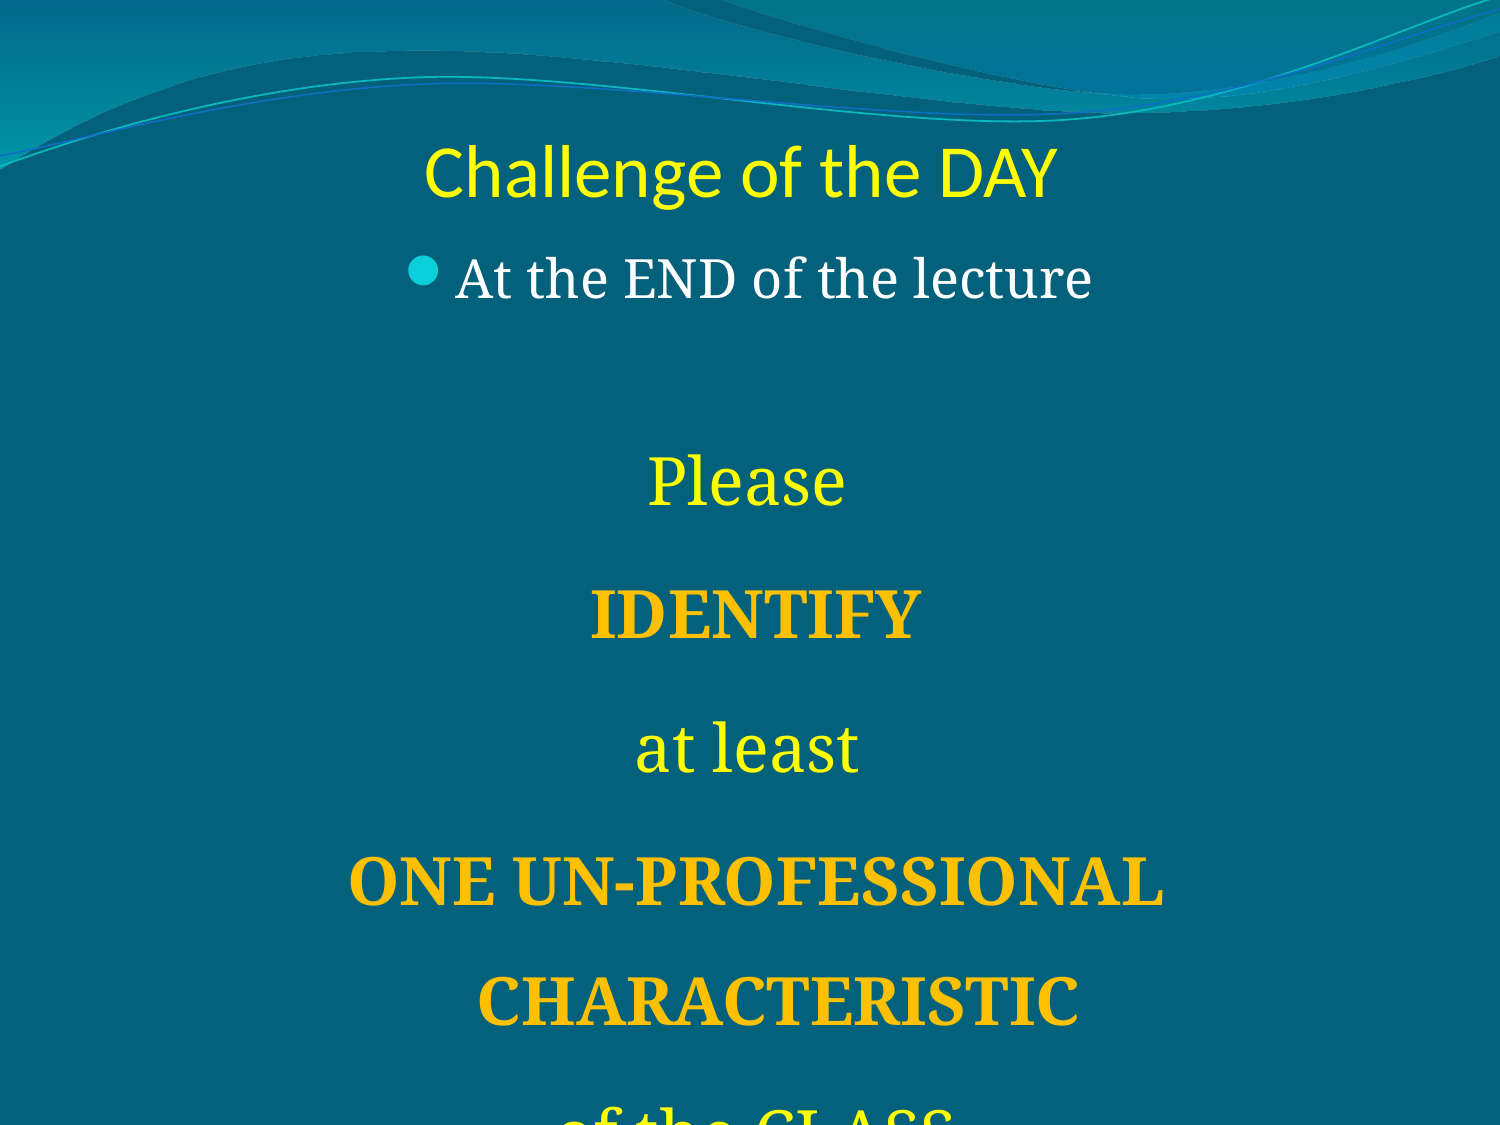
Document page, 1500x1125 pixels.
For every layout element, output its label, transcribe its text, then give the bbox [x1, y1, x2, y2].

title Challenge of the DAY [75, 115, 1425, 237]
list At the END of the lecture Please IDENTIFY at least ONE UN-PROFESSIONAL CHARACTERISTIC of the CLASS [37, 237, 1475, 1125]
